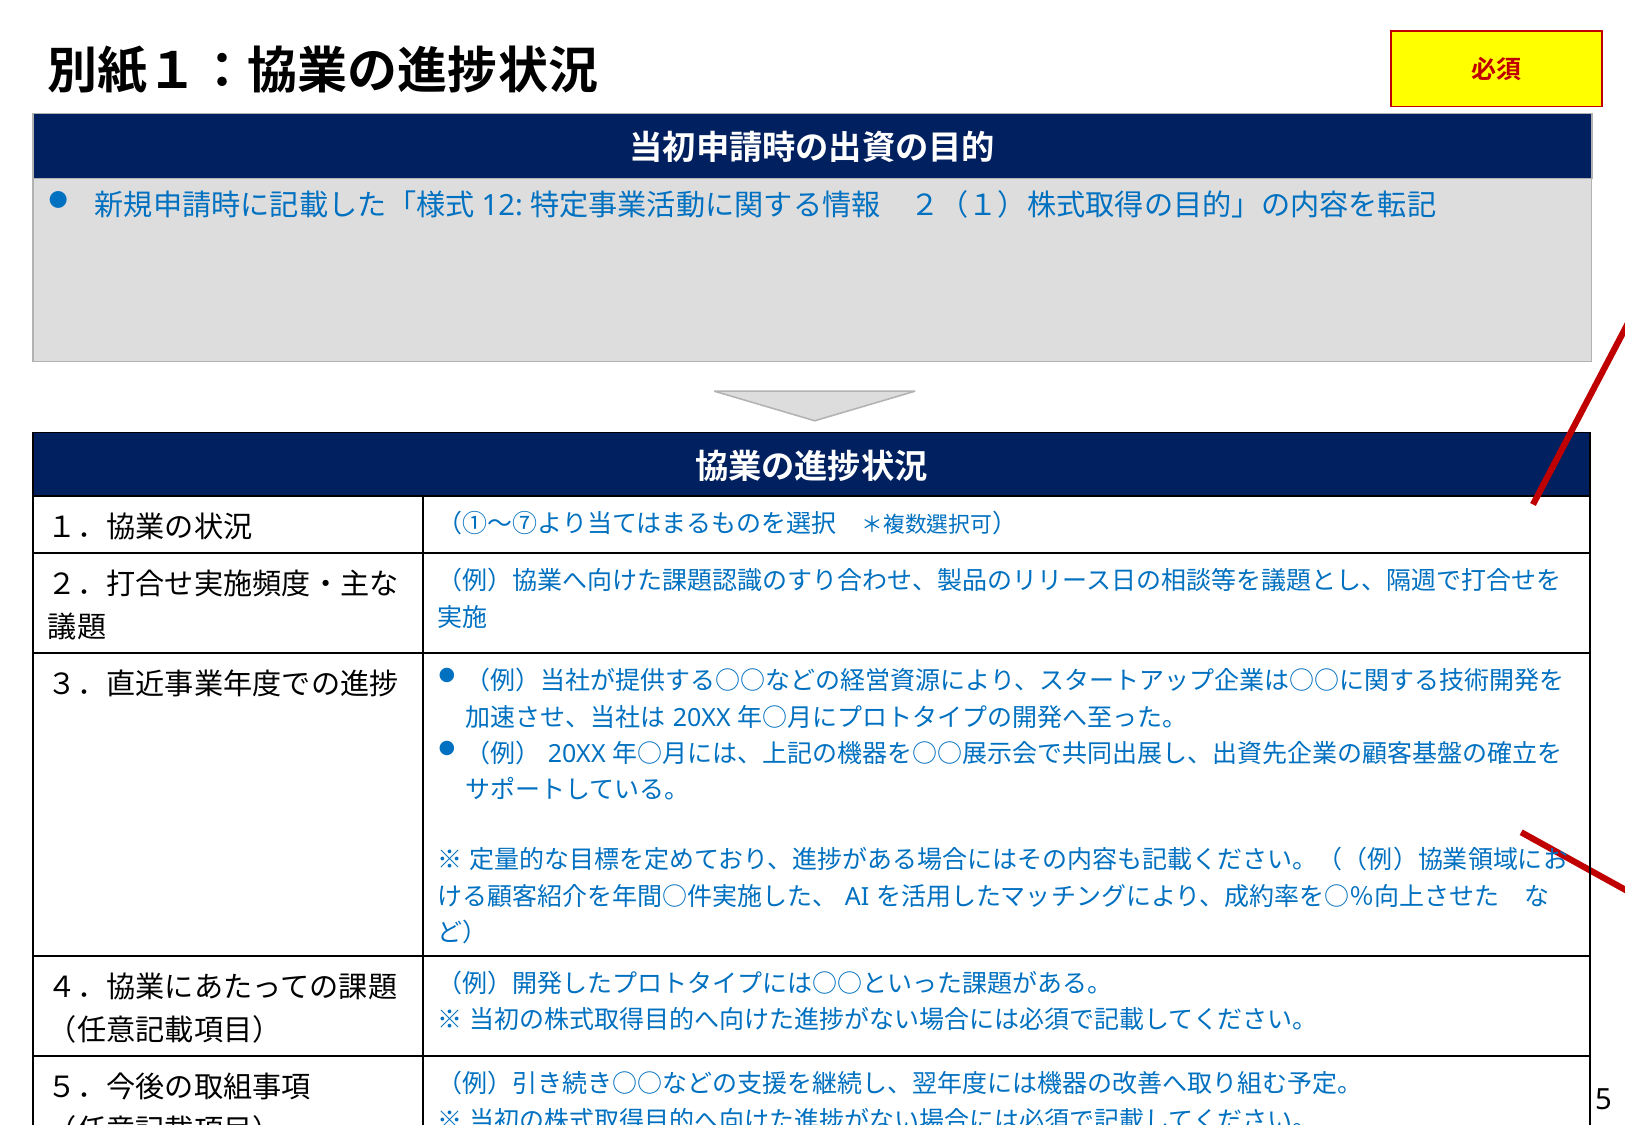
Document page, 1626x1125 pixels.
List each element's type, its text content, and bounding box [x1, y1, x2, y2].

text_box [1520, 694, 1625, 1071]
text_box 新規申請時に記載した「様式12:特定事業活動に関する情報 ２（１）株式取得の目的」の内容を転記 [32, 179, 1527, 362]
text_box 当初申請時の出資の目的 [32, 113, 1527, 179]
table_cell （例）協業へ向けた課題認識のすり合わせ、製品のリリース日の相談等を議題とし、隔週で打合せを実施 [424, 554, 1589, 652]
text_box 必須 [1391, 31, 1527, 107]
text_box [1532, 18, 1625, 505]
title 別紙１：協業の進捗状況 [32, 30, 1527, 107]
table_cell １．協業の状況 [34, 497, 422, 552]
table_cell （例）引き続き○○などの支援を継続し、翌年度には機器の改善へ取り組む予定。 ※当初の株式取得目的へ向けた進捗がない場合には必須で記載してください。 [424, 1057, 1589, 1125]
table_cell ２．打合せ実施頻度・主な議題 [34, 554, 422, 652]
table_cell ３．直近事業年度での進捗 [34, 654, 422, 955]
table_header 協業の進捗状況 [34, 433, 1527, 495]
table_cell ４．協業にあたっての課題 （任意記載項目） [34, 957, 422, 1055]
table_cell （①～⑦より当てはまるものを選択 ＊複数選択可） [424, 497, 1589, 552]
table_cell （例）開発したプロトタイプには○○といった課題がある。 ※当初の株式取得目的へ向けた進捗がない場合には必須で記載してください。 [424, 957, 1515, 1055]
slide_number 5 [1591, 1079, 1625, 1125]
table_cell （例）当社が提供する○○などの経営資源により、スタートアップ企業は○○に関する技術開発を加速させ、当社は20XX年○月にプロトタイプの開発へ至った。 （例）20XX年○月には、上記の機器を○○展示会で共同出展し、出資先企業の顧客基盤の確立をサポートしている。 ※定量的な目標を定めており、進捗がある場合にはその内容も記載ください。（（例）協業領域における顧客紹介を年間○件実施した、AIを活用したマッチングにより、成約率を○％向上させた など） [424, 654, 1589, 955]
text_box [714, 391, 916, 421]
table_cell ５．今後の取組事項 （任意記載項目） [34, 1057, 422, 1125]
